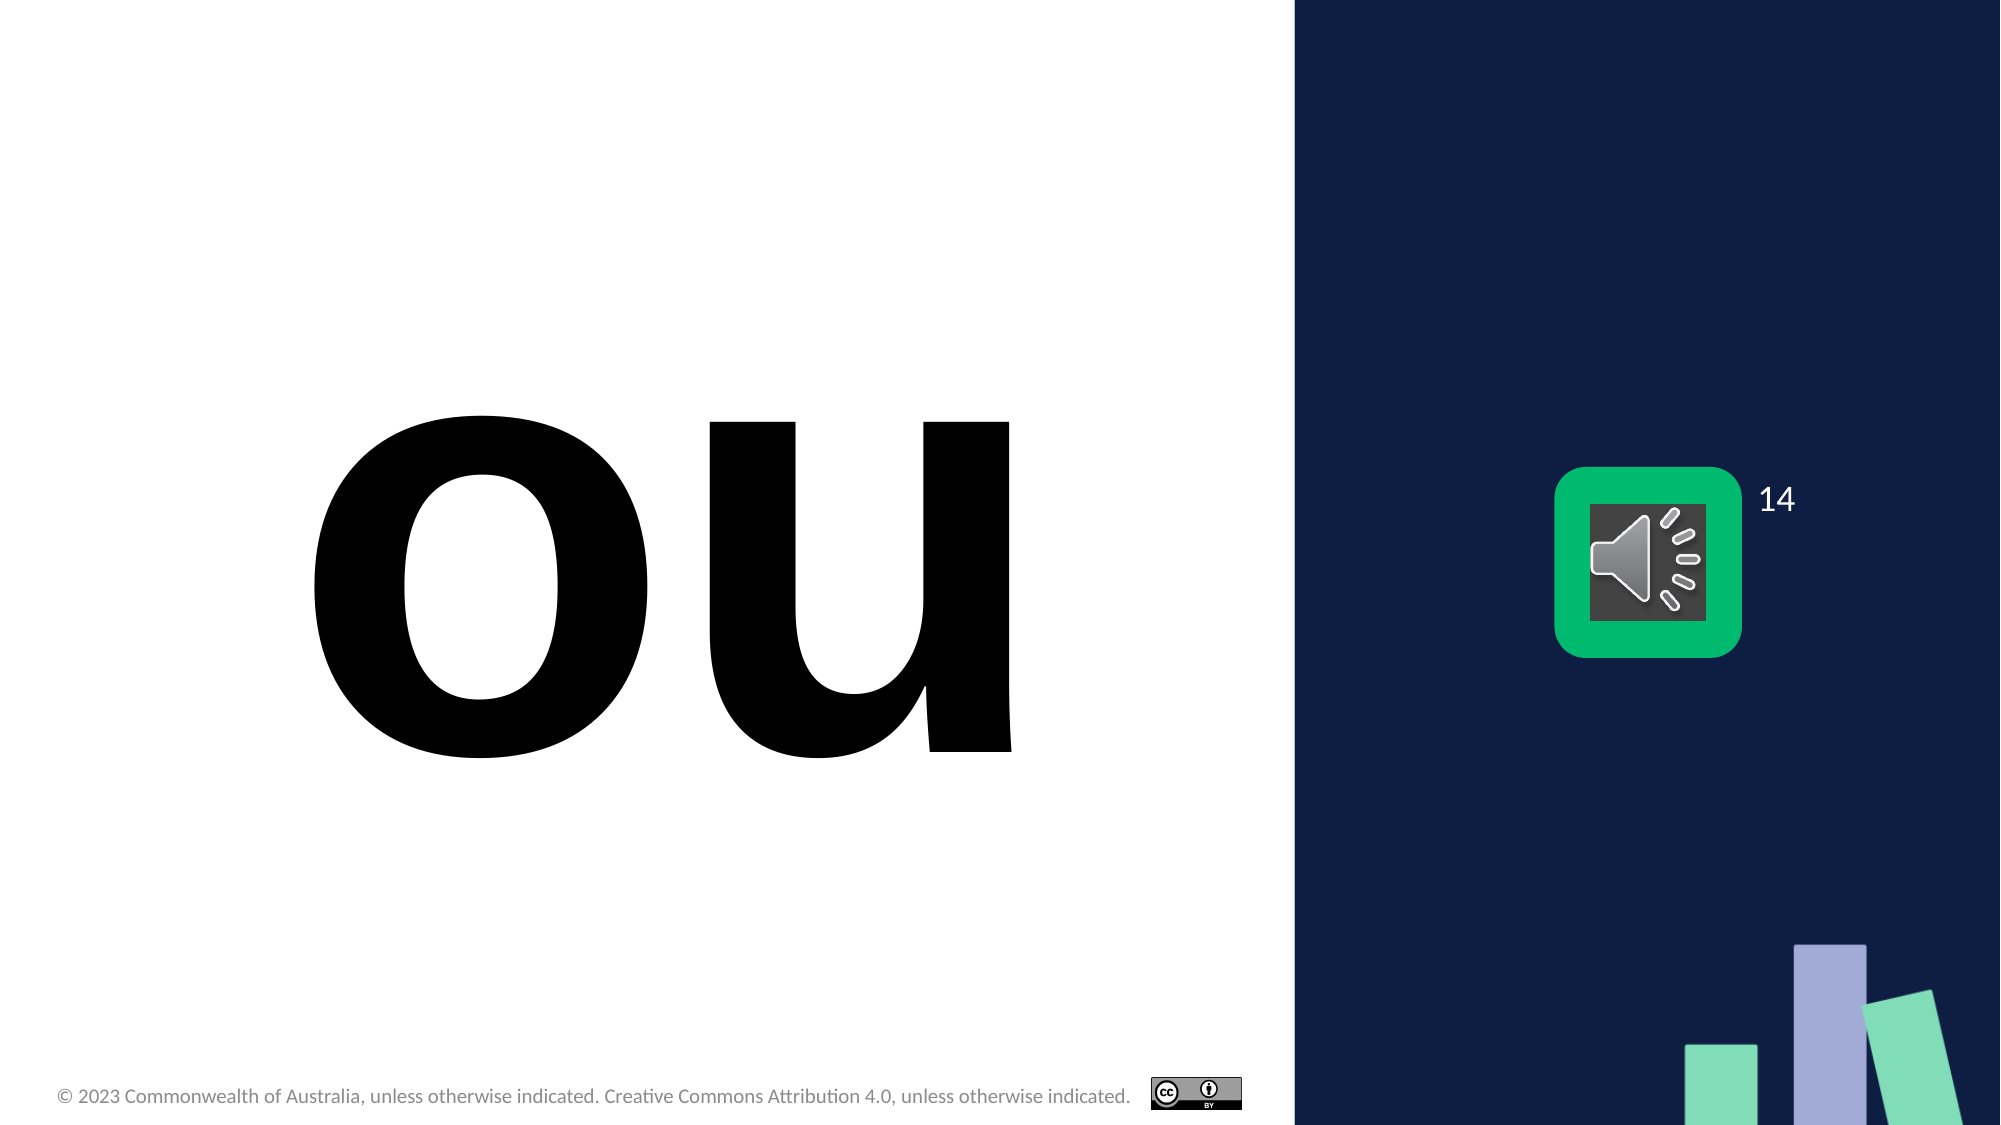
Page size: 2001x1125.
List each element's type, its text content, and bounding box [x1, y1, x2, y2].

text_box [1553, 465, 1743, 659]
text_box ou [48, 205, 1295, 920]
text_box 14 [1742, 466, 1811, 527]
picture [1, 0, 2000, 1125]
